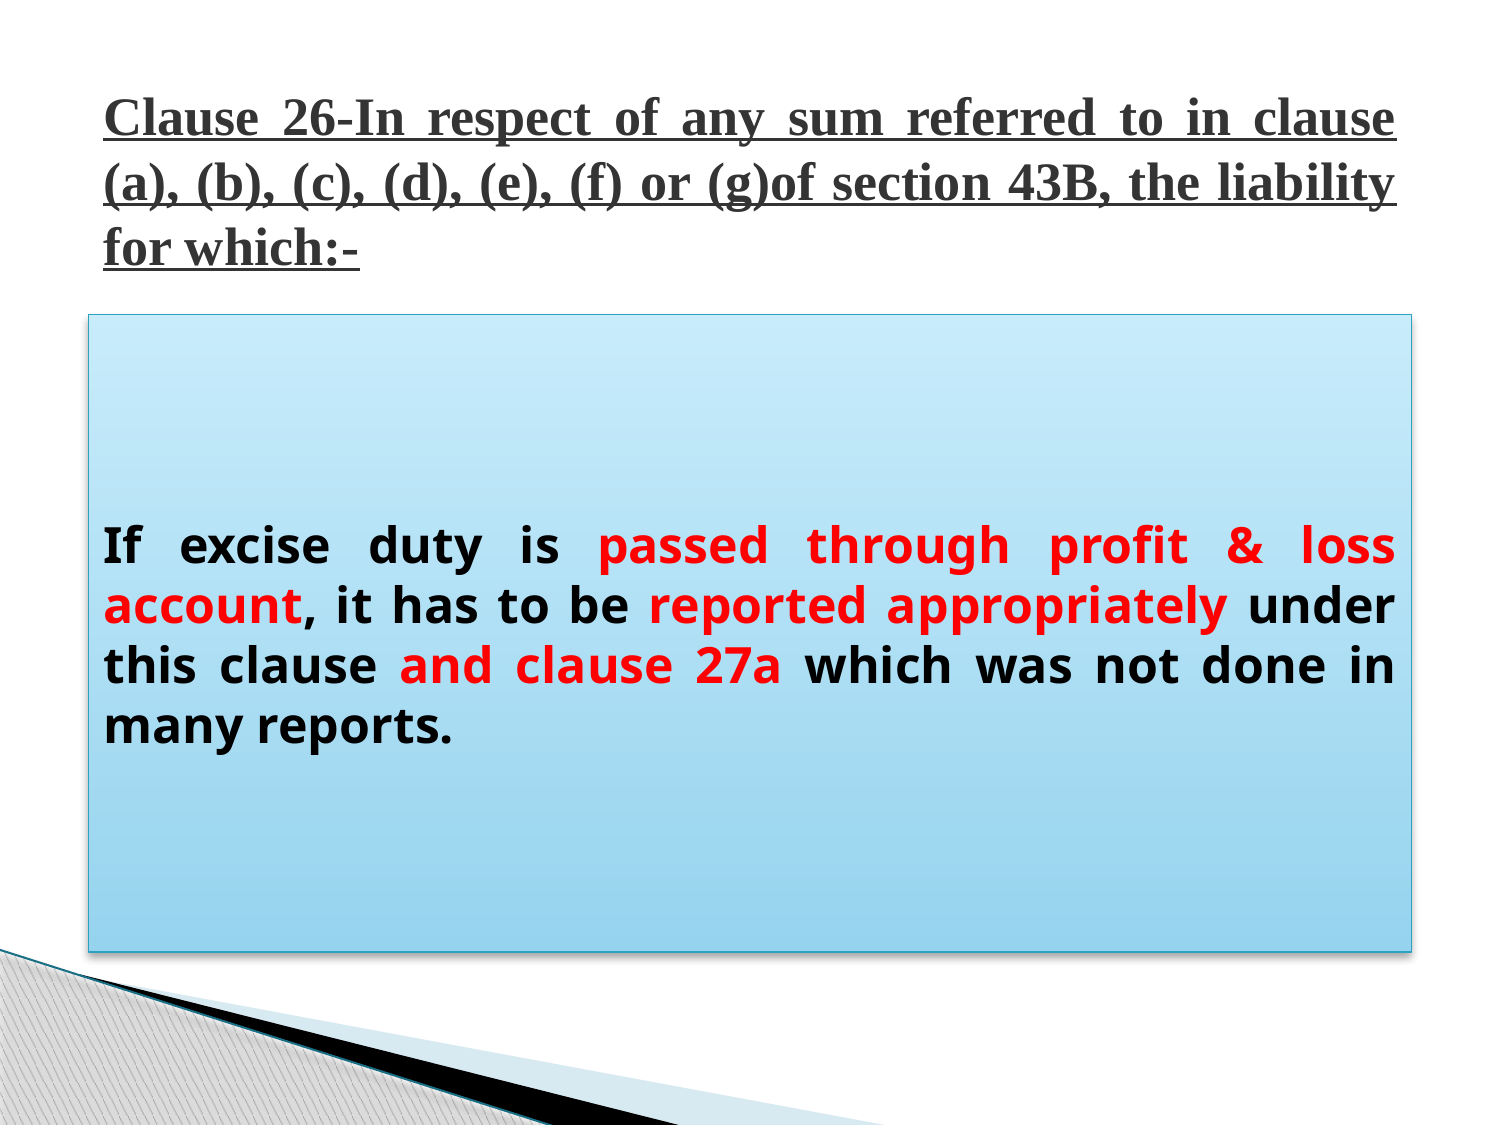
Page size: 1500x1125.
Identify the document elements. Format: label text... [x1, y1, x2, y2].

list If excise duty is passed through profit & loss account, it has to be reported appropriately under this clause and clause 27a which was not done in many reports. [88, 314, 1412, 953]
title Clause 26-In respect of any sum referred to in clause (a), (b), (c), (d), (e), (f) or (g)of section 43B, the liability for which:- [88, 66, 1412, 291]
